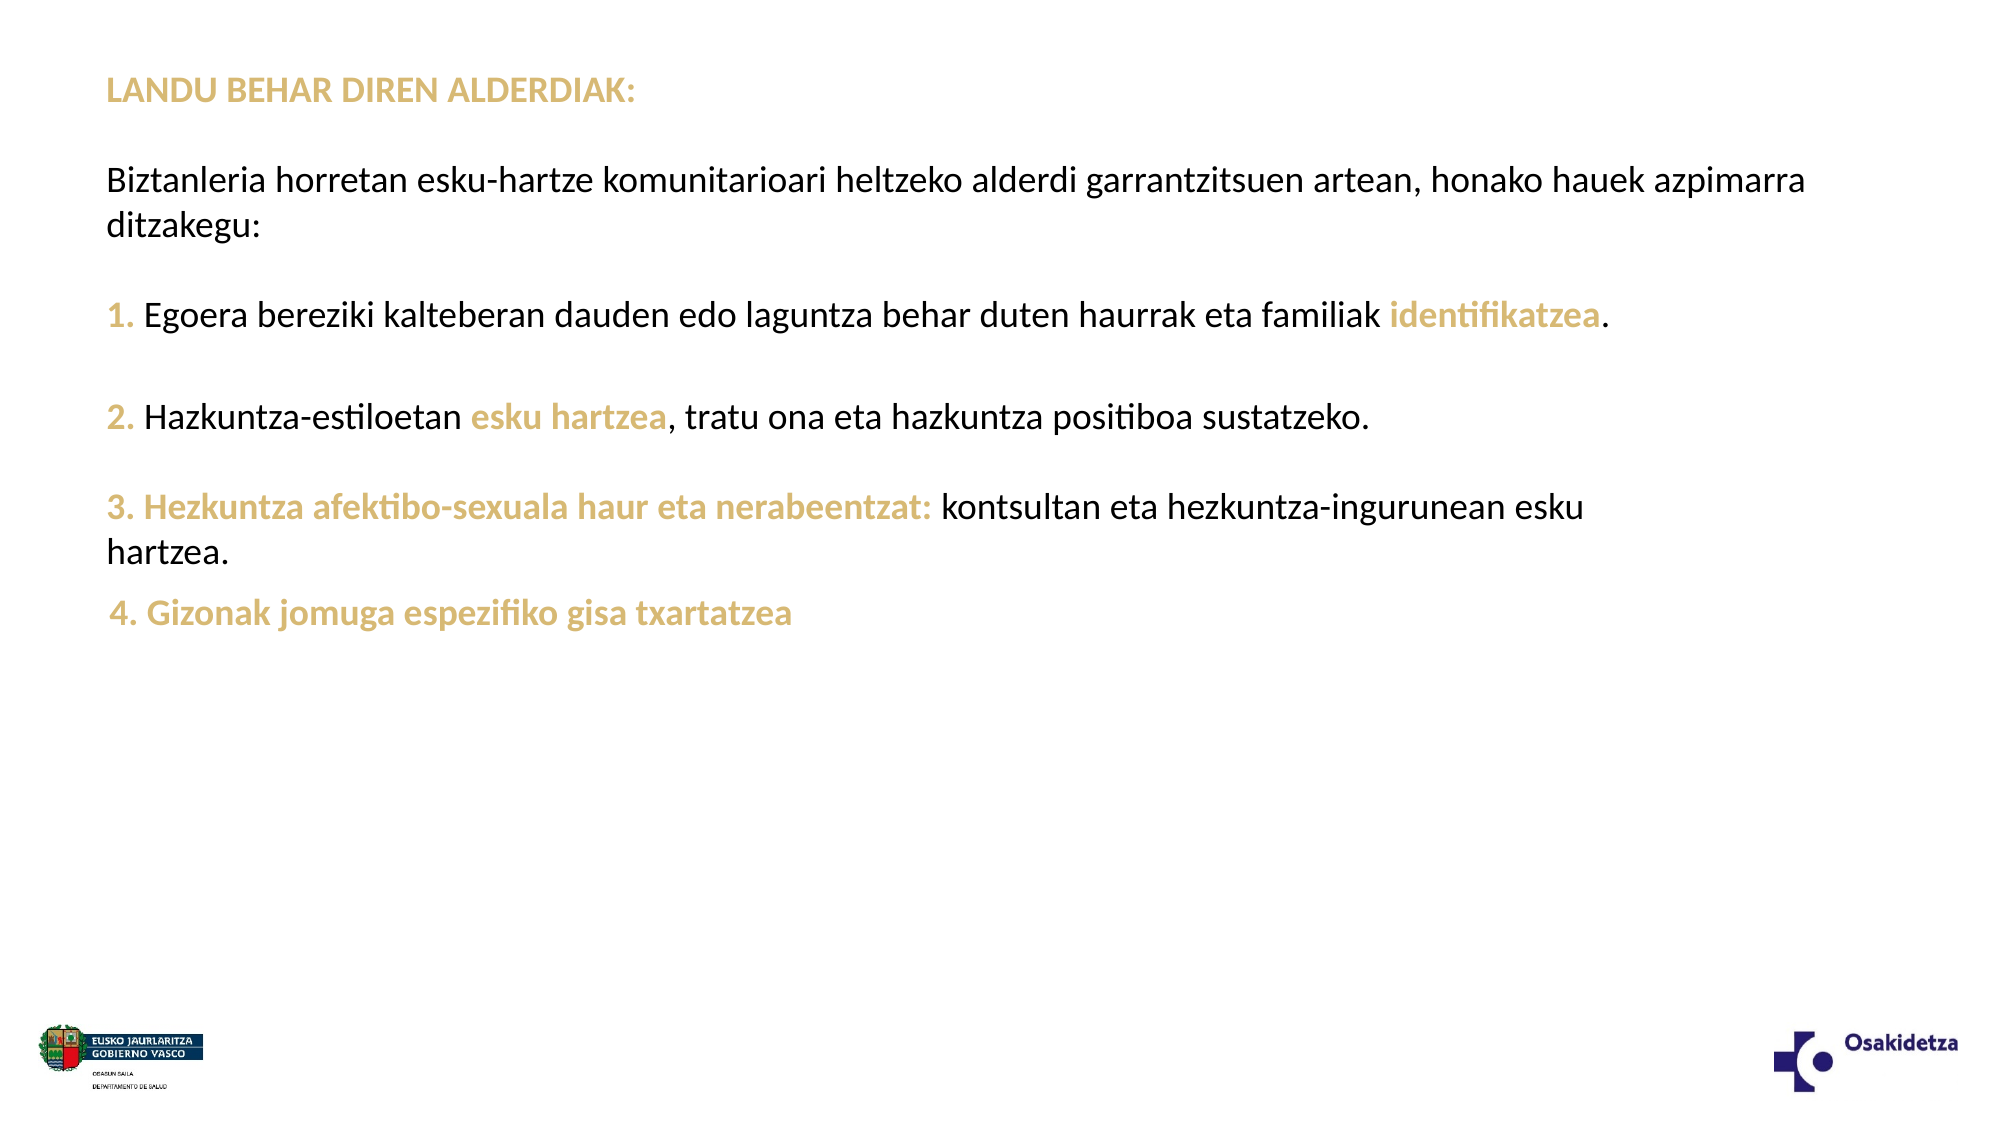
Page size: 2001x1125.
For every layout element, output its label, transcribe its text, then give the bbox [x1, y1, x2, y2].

picture [1773, 1022, 1958, 1101]
text_box 3. Hezkuntza afektibo-sexuala haur eta nerabeentzat: kontsultan eta hezkuntza-ingurunean esku hartzea. [91, 474, 1625, 580]
text_box 2. Hazkuntza-estiloetan esku hartzea, tratu ona eta hazkuntza positiboa sustatzeko. [91, 384, 1676, 445]
text_box LANDU BEHAR DIREN ALDERDIAK: Biztanleria horretan esku-hartze komunitarioari heltzeko alderdi garrantzitsuen artean, honako hauek azpimarra ditzakegu: 1. Egoera bereziki kalteberan dauden edo laguntza behar duten haurrak eta familiak identifikatzea. [91, 57, 1906, 342]
picture [38, 1024, 204, 1098]
text_box 4. Gizonak jomuga espezifiko gisa txartatzea [94, 580, 1554, 641]
